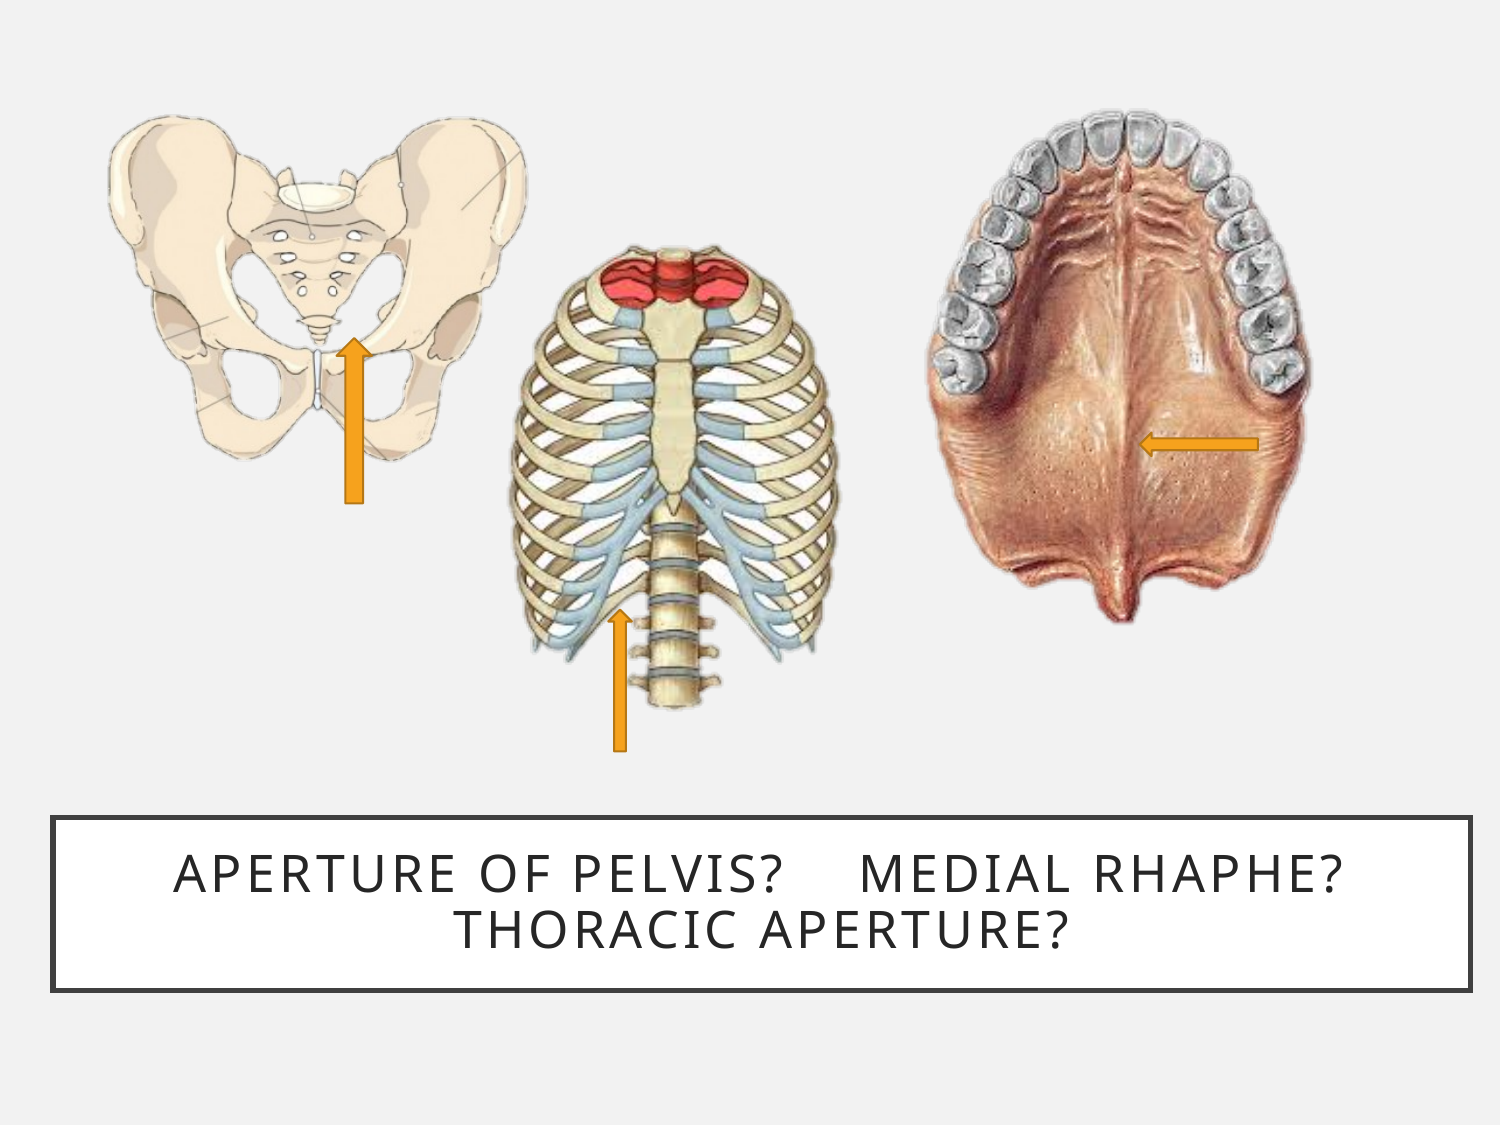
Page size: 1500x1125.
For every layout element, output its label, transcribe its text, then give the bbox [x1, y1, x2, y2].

picture [88, 42, 860, 735]
picture [915, 101, 1324, 638]
title aperture of pelvis? medial rhaphe? thoracic aperture? [50, 815, 1473, 993]
text_box [613, 735, 627, 753]
